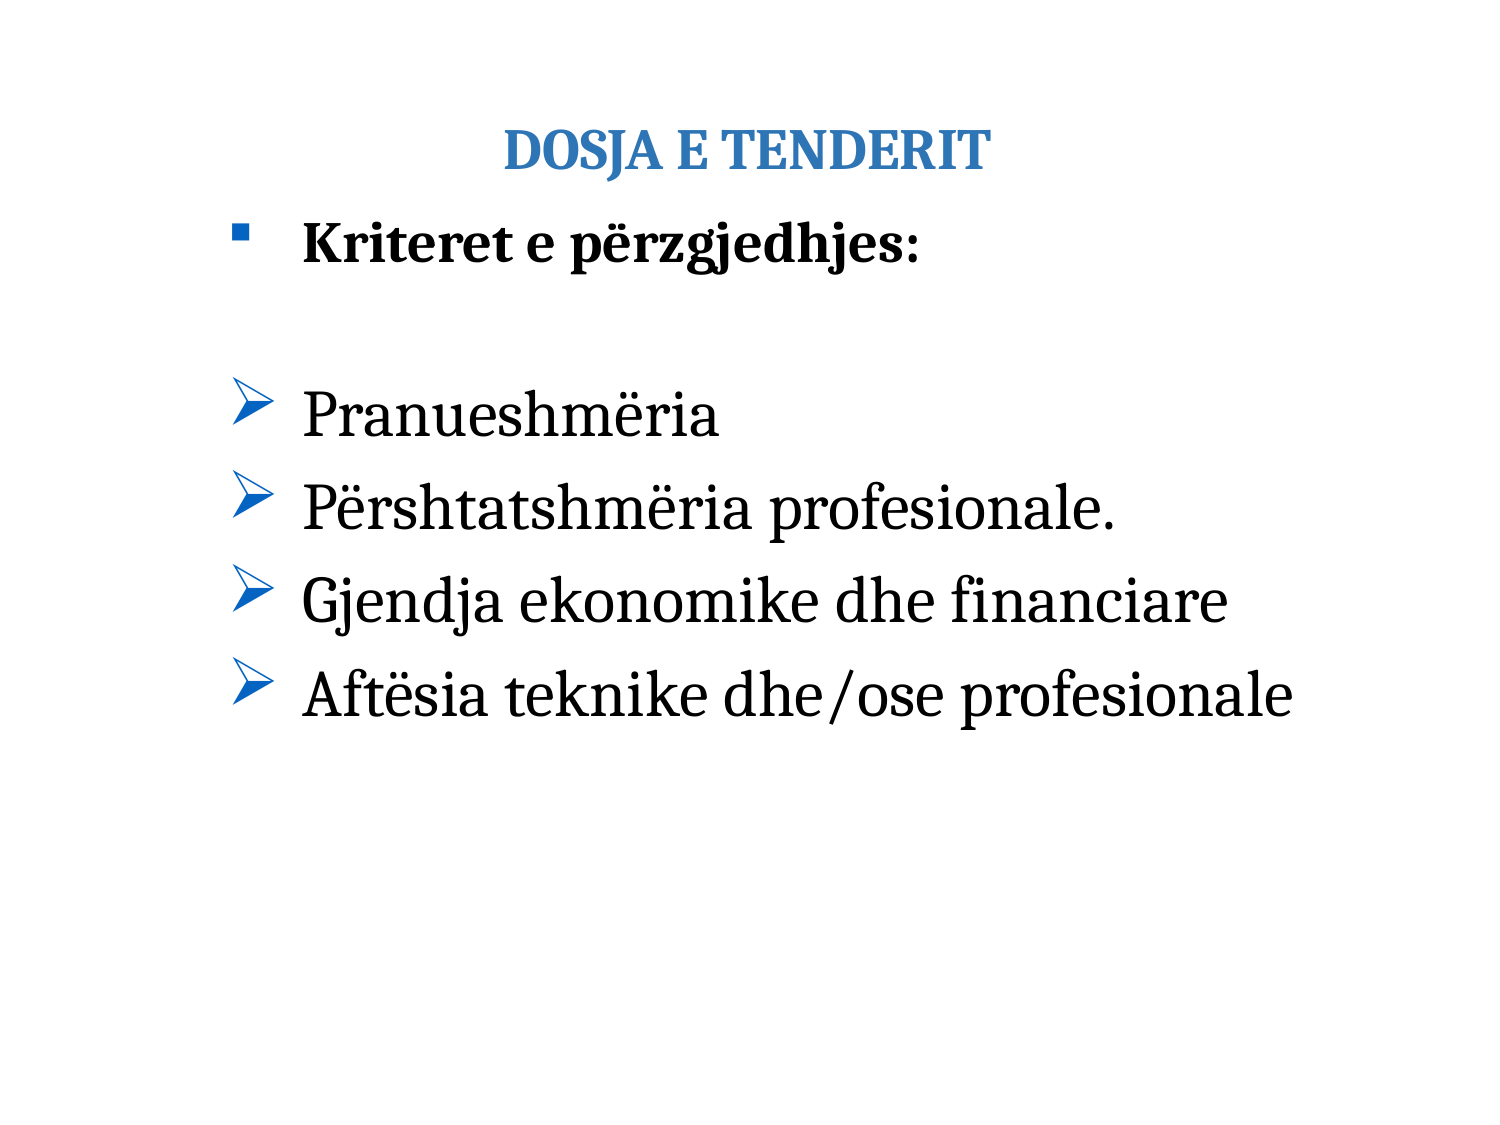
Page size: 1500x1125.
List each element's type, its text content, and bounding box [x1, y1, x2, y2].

text_box DOSJA E TENDERIT [50, 37, 1446, 197]
text_box Kriteret e përzgjedhjes: Pranueshmëria Përshtatshmëria profesionale. Gjendja ekonomike dhe financiare Aftësia teknike dhe/ose profesionale [25, 197, 1500, 1105]
